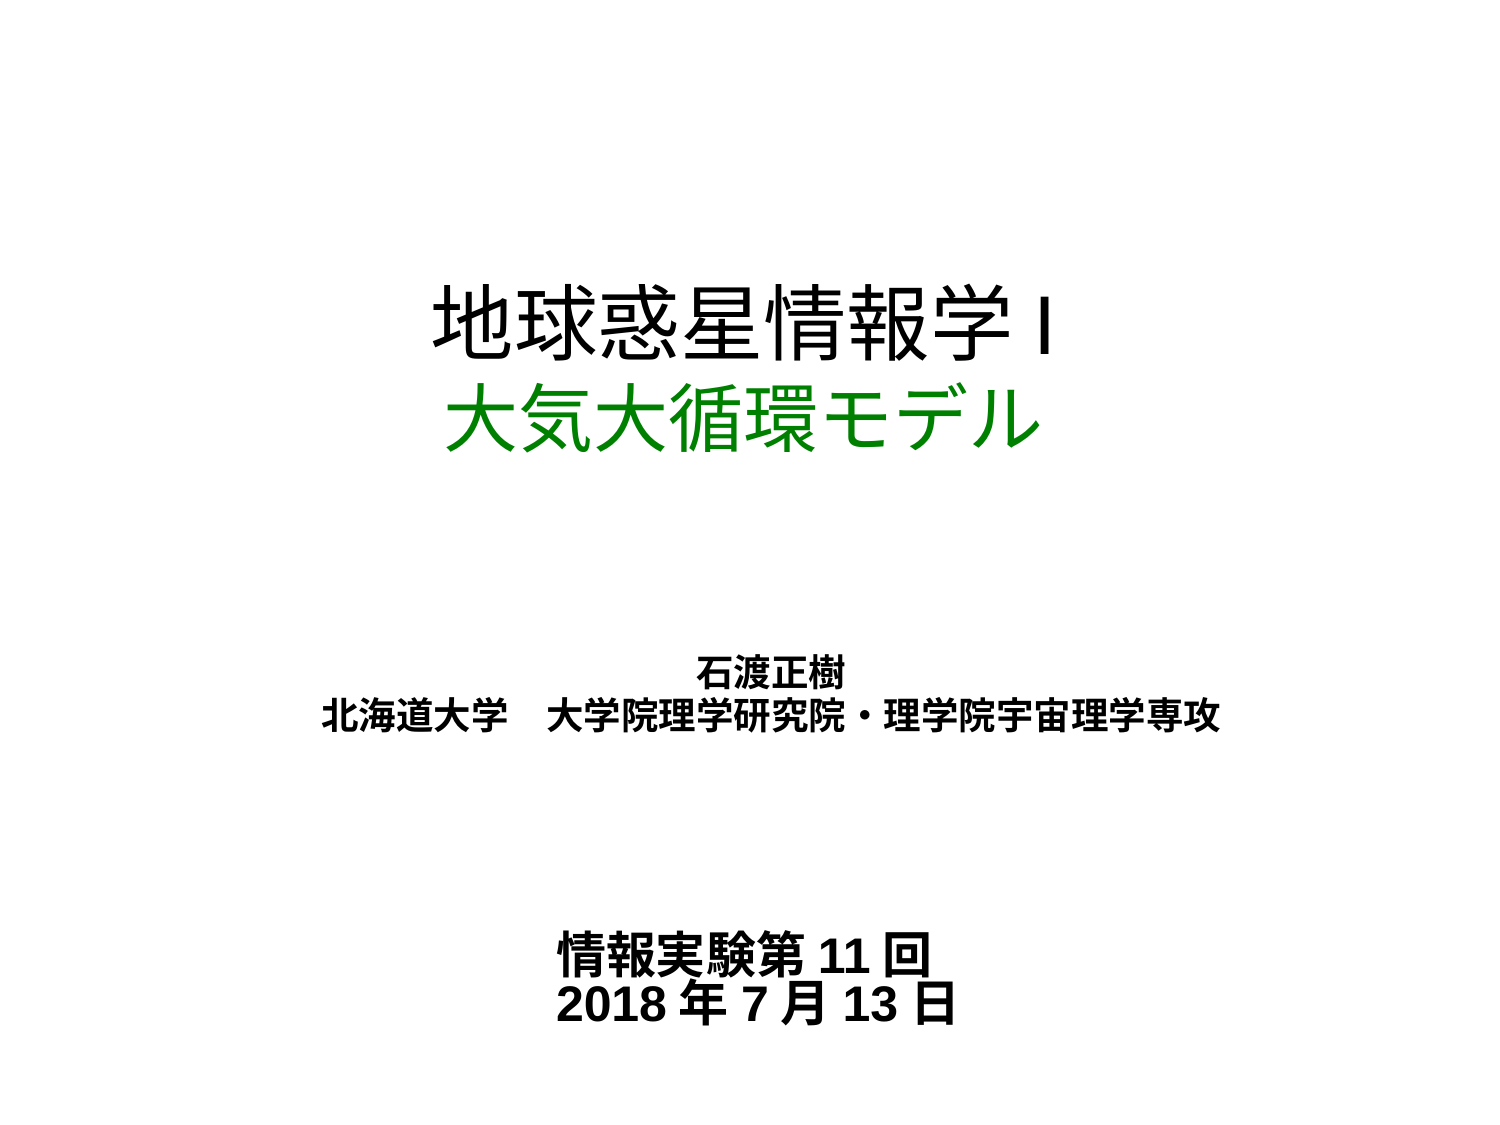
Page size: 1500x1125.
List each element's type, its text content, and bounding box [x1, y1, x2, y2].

title 地球惑星情報学I 大気大循環モデル [100, 231, 1388, 591]
text_box 石渡正樹 北海道大学 大学院理学研究院・理学院宇宙理学専攻 [246, 650, 1296, 769]
text_box 情報実験第11回 2018年7月13日 [541, 928, 976, 1039]
